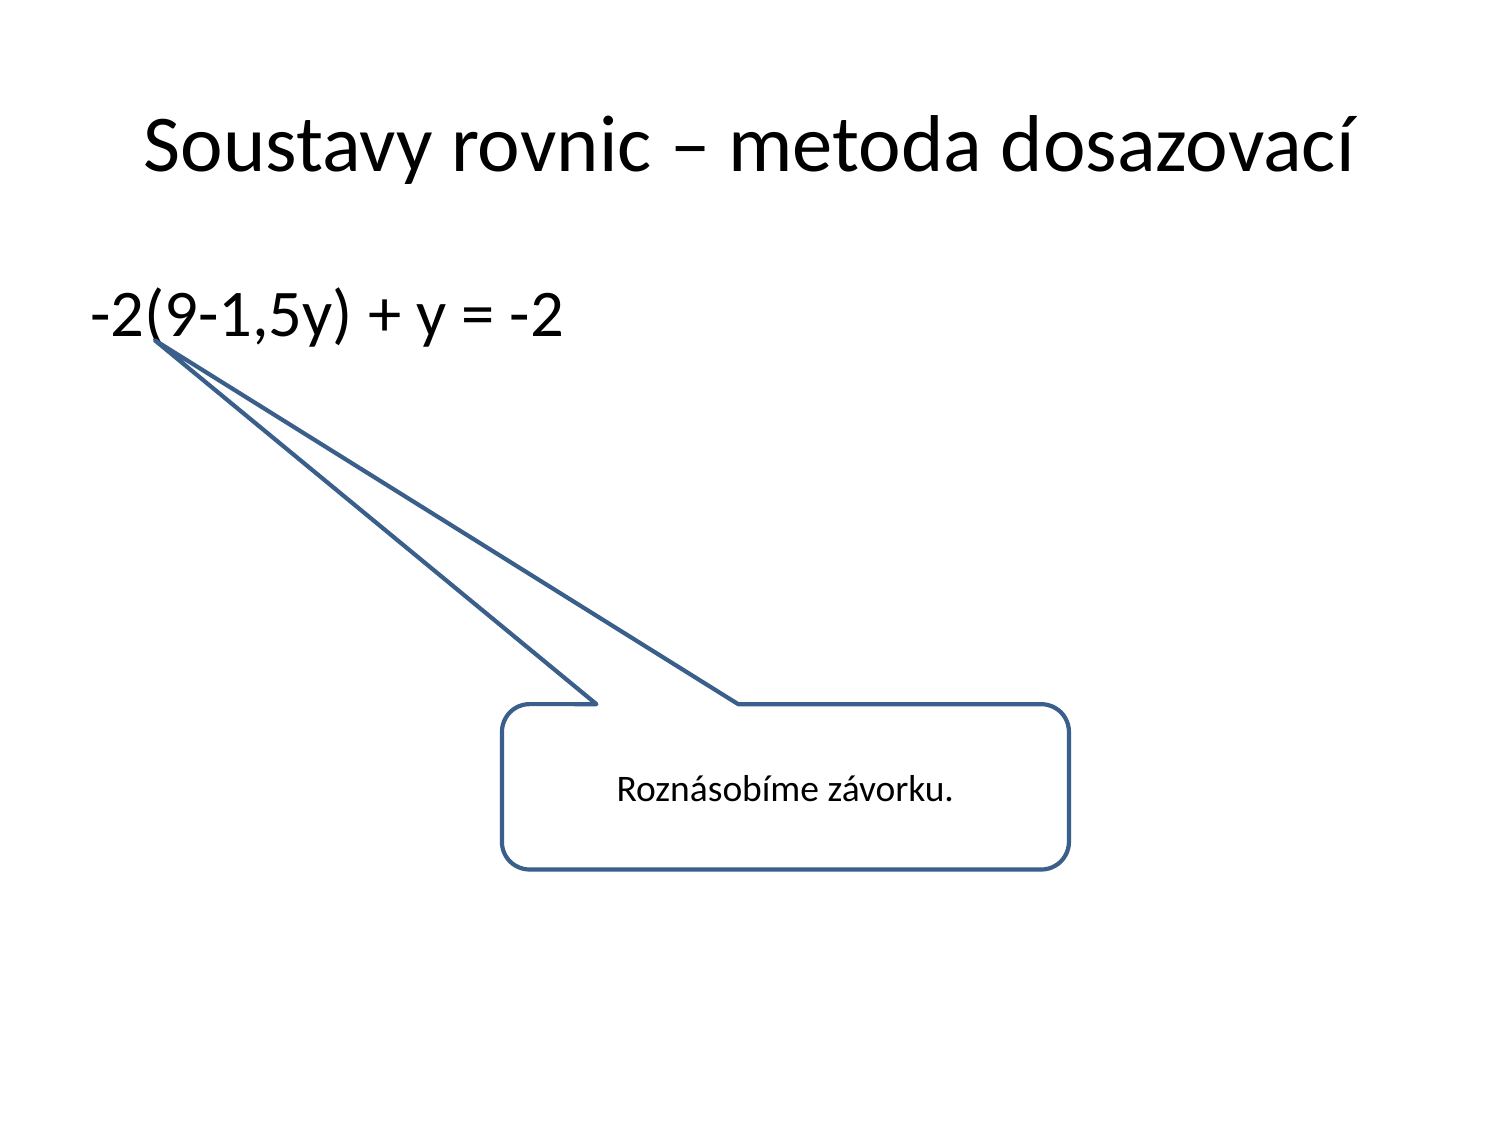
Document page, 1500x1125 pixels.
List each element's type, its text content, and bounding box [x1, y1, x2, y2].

list -2(9-1,5y) + y = -2 [75, 262, 1425, 1059]
text_box Roznásobíme závorku. [153, 338, 1072, 872]
title Soustavy rovnic – metoda dosazovací [75, 45, 1425, 233]
